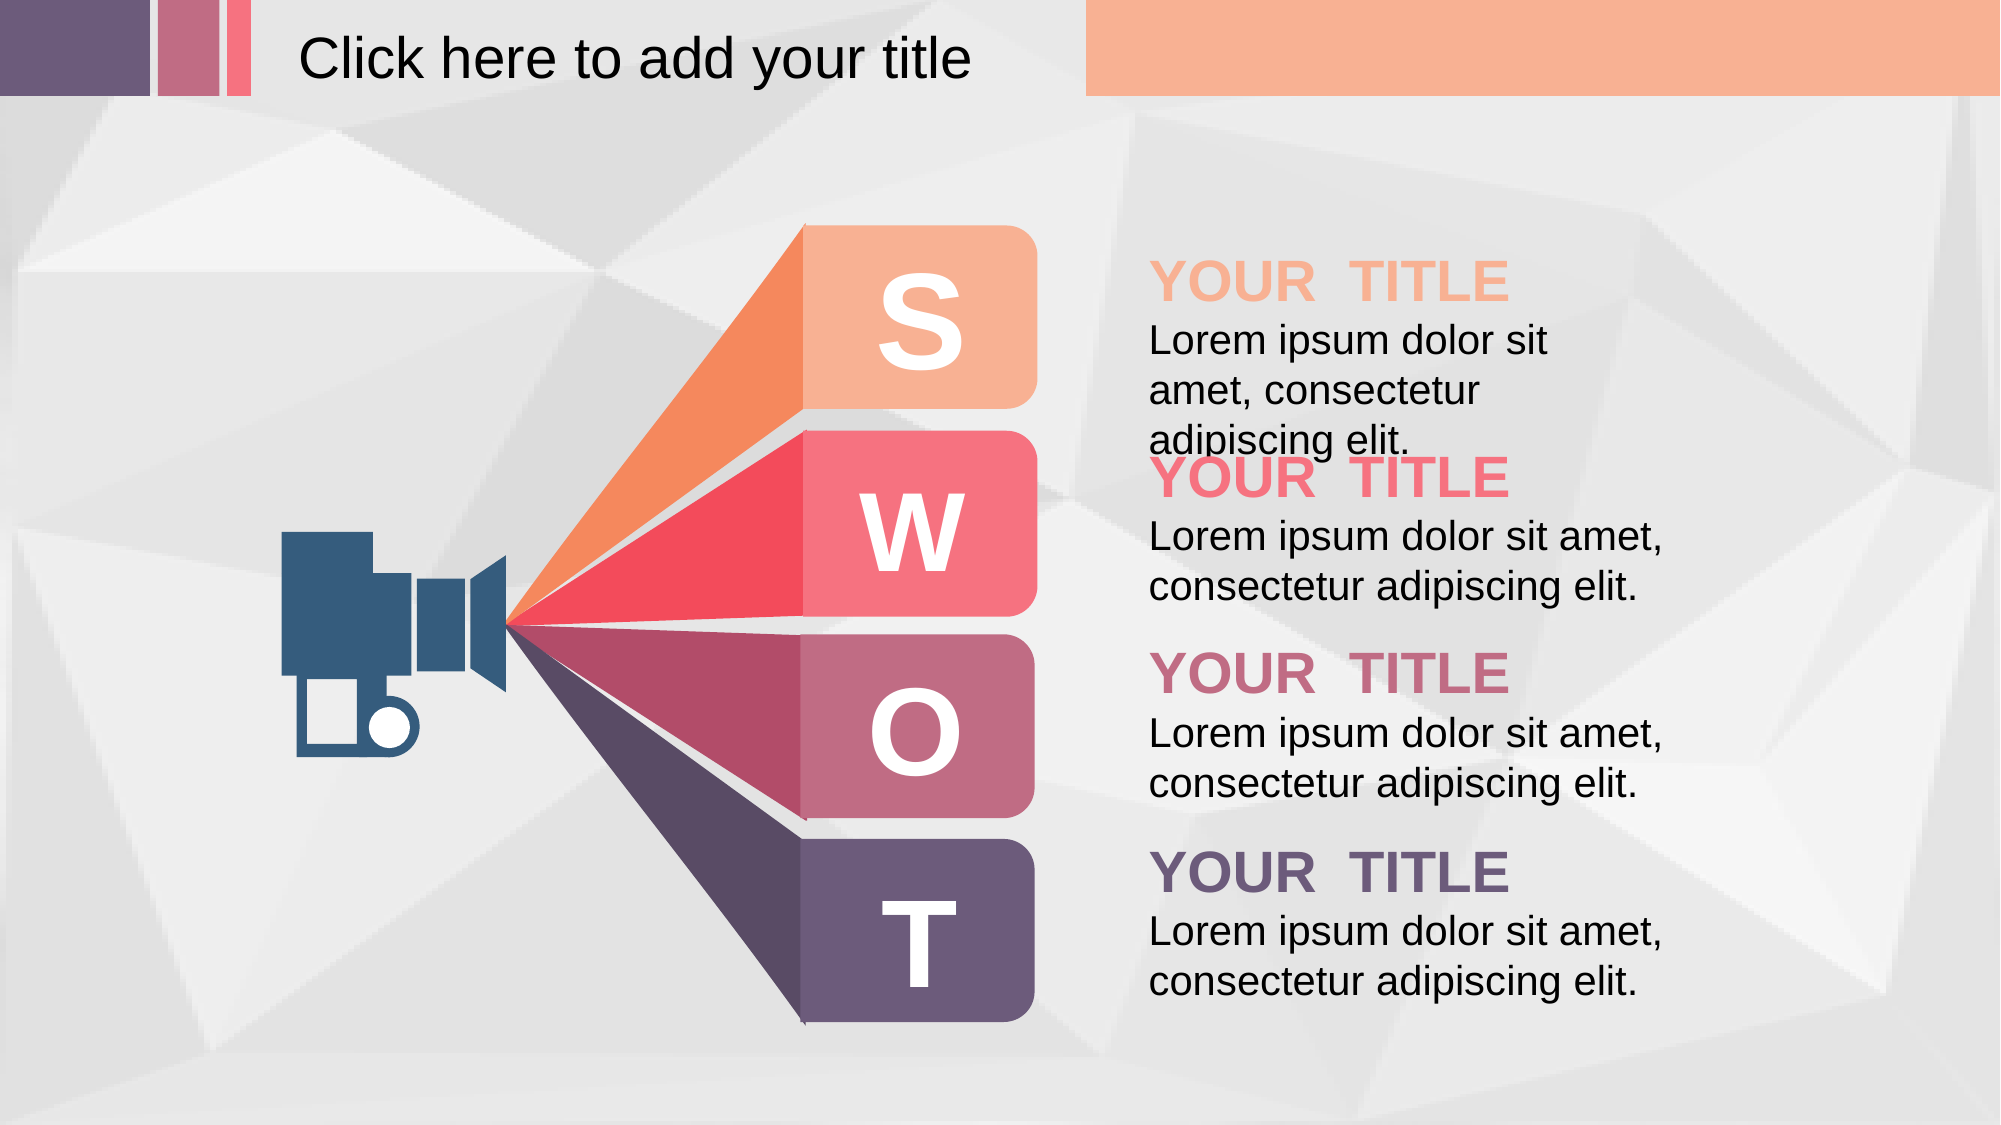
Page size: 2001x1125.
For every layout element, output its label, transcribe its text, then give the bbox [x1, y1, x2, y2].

text_box S [861, 224, 983, 404]
text_box [506, 226, 804, 625]
text_box Click here to add your title [283, 12, 990, 168]
text_box [509, 432, 803, 625]
text_box YOUR TITLE Lorem ipsum dolor sit amet, consectetur adipiscing elit. [1133, 431, 1684, 617]
text_box YOUR TITLE Lorem ipsum dolor sit amet, consectetur adipiscing elit. [1133, 826, 1716, 1012]
text_box YOUR TITLE Lorem ipsum dolor sit amet, consectetur adipiscing elit. [1133, 235, 1670, 431]
text_box [803, 430, 1038, 617]
text_box [800, 634, 1035, 819]
text_box O [853, 643, 981, 809]
picture [0, 0, 2001, 1125]
text_box [508, 624, 800, 817]
text_box T [866, 854, 973, 1020]
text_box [281, 531, 506, 758]
text_box [506, 624, 801, 1018]
text_box [227, 0, 251, 96]
text_box W [844, 451, 981, 602]
text_box [800, 838, 1035, 1023]
text_box [157, 0, 220, 96]
text_box [0, 0, 150, 96]
text_box [803, 225, 1038, 409]
text_box YOUR TITLE Lorem ipsum dolor sit amet, consectetur adipiscing elit. [1133, 628, 1684, 813]
text_box [1086, 0, 2000, 96]
